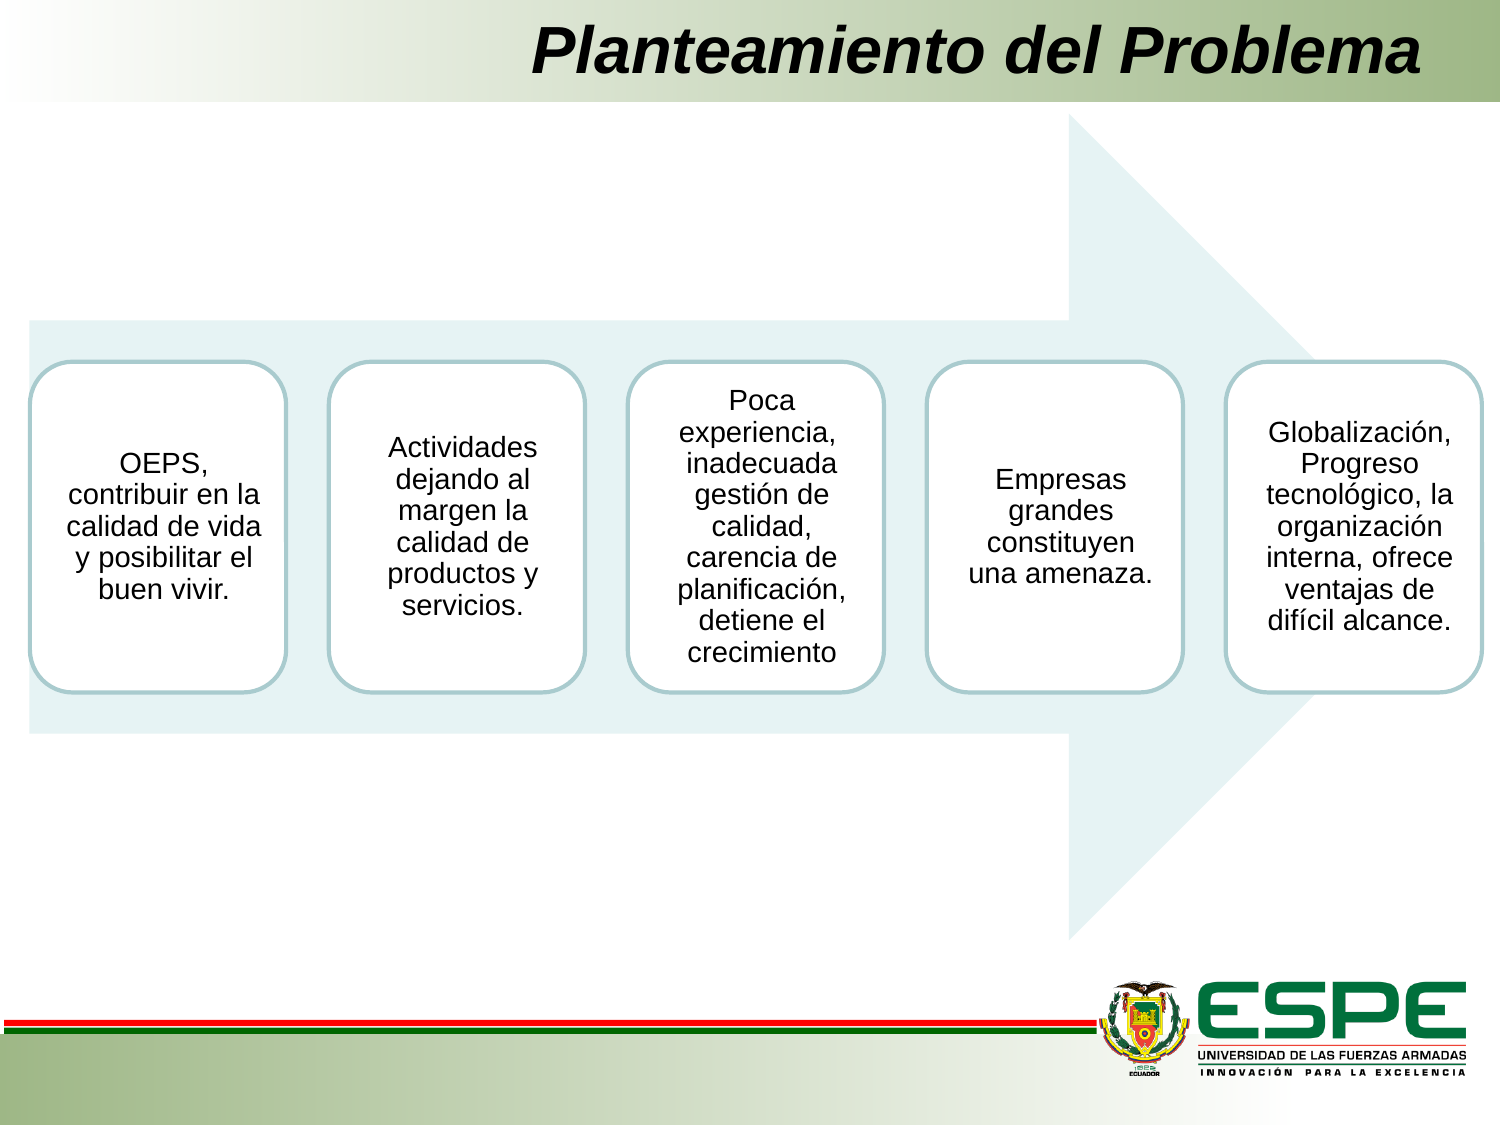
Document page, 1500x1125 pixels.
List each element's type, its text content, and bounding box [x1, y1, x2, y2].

title Planteamiento del Problema [88, 0, 1439, 111]
picture [1099, 981, 1466, 1076]
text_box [29, 113, 1483, 941]
